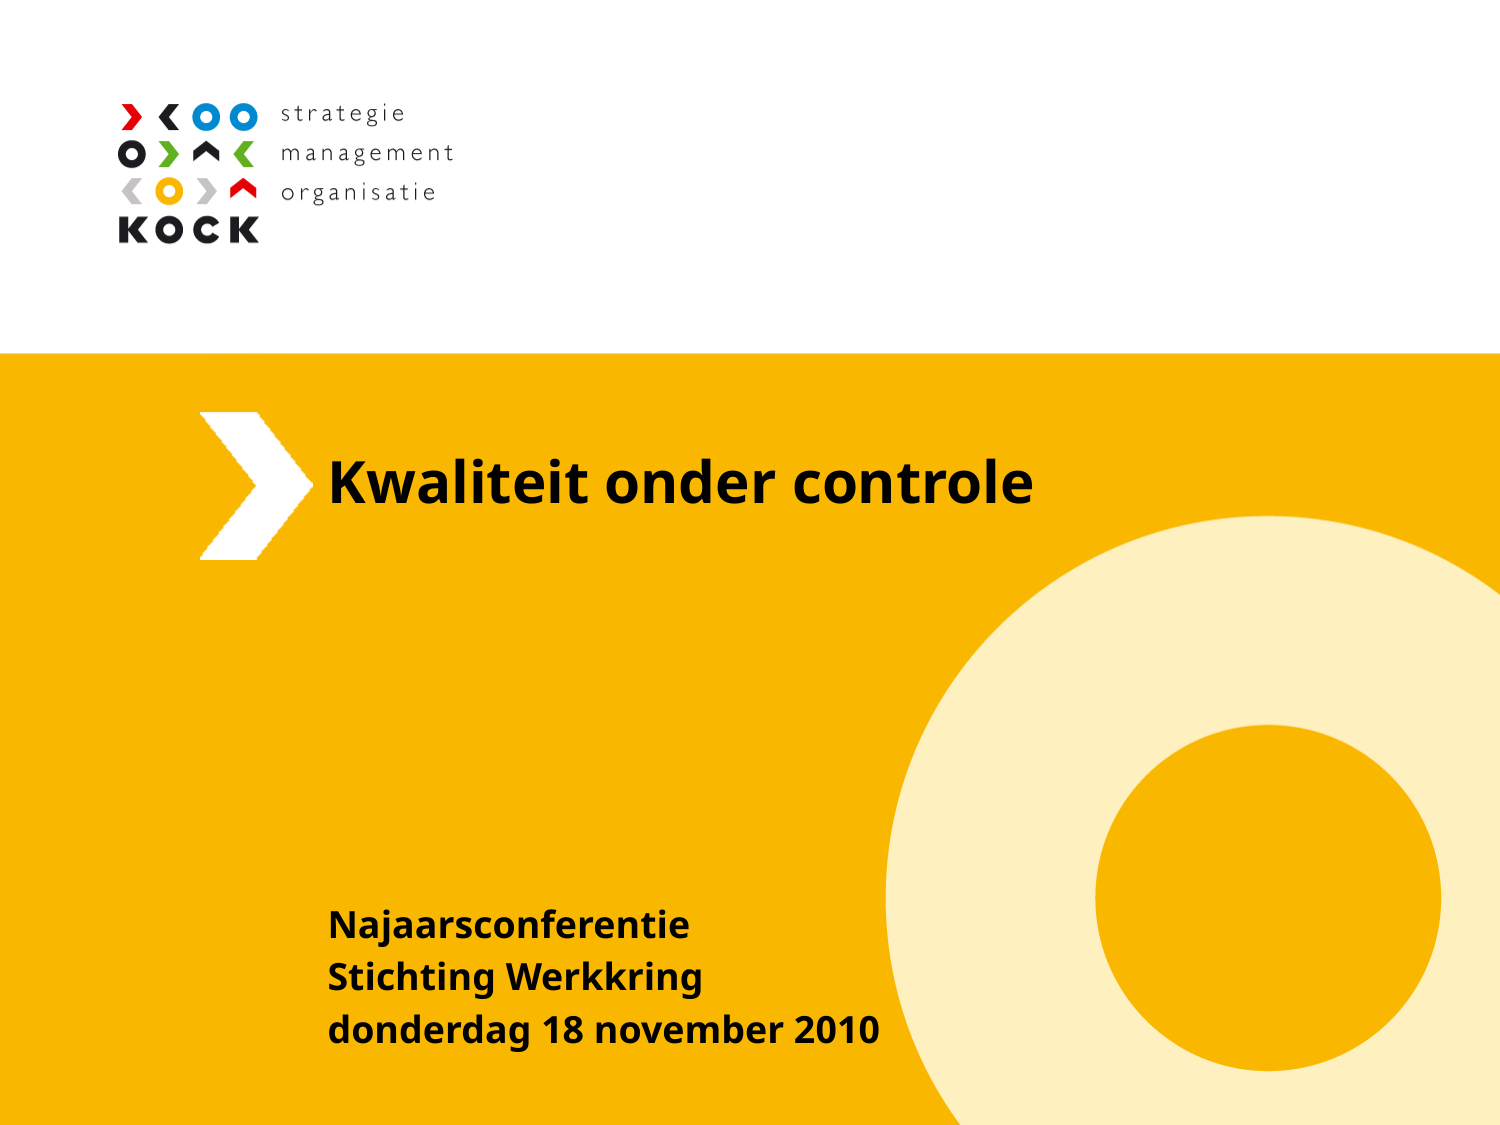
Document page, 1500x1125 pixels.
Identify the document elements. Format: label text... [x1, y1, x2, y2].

subtitle Najaarsconferentie Stichting Werkkring donderdag 18 november 2010 [312, 892, 1438, 1076]
picture [0, 0, 1500, 1125]
title Kwaliteit onder controle [312, 437, 1438, 870]
